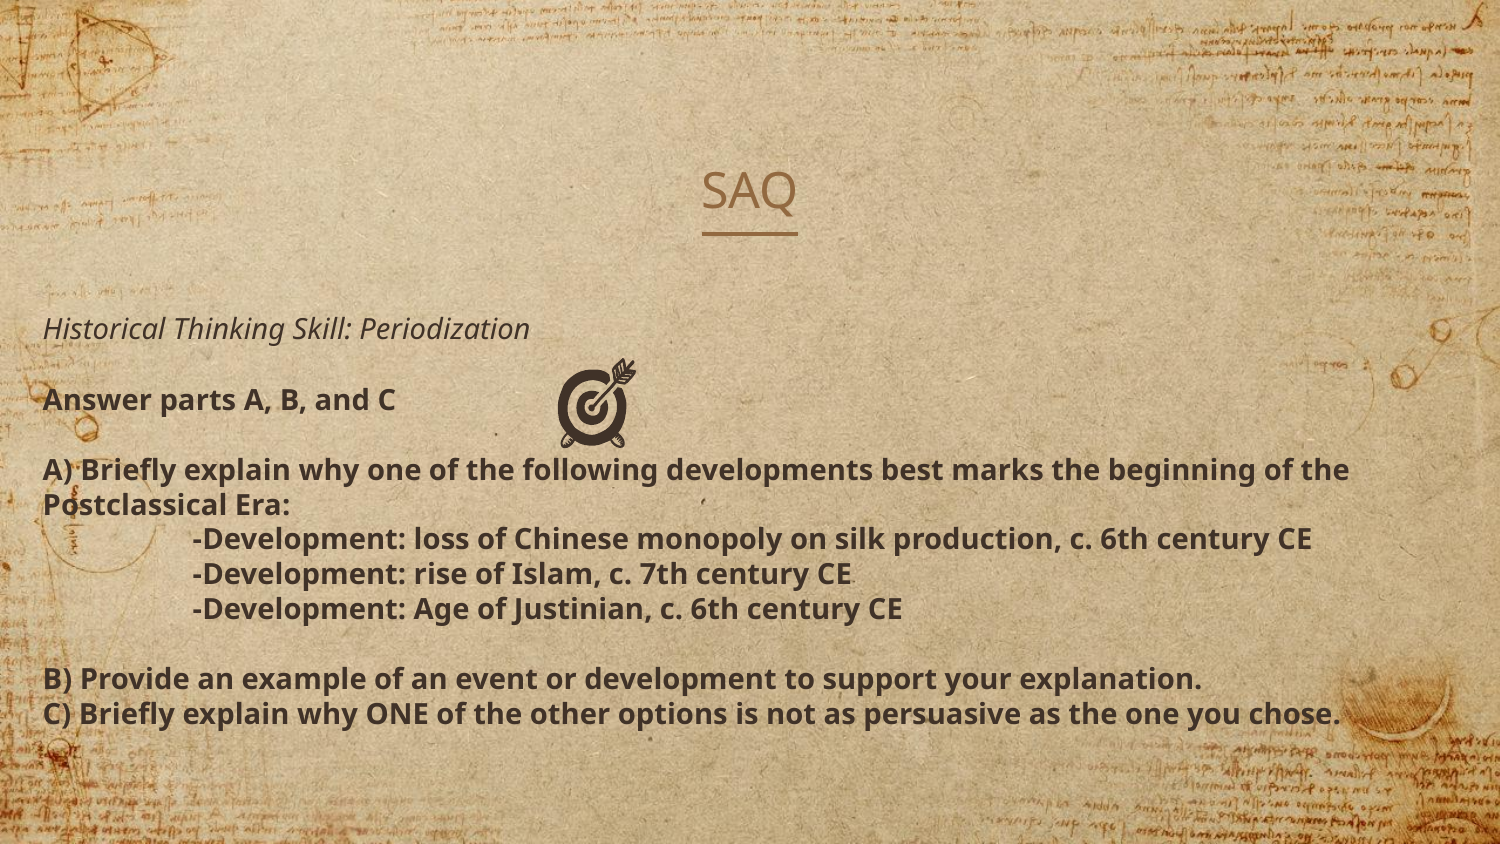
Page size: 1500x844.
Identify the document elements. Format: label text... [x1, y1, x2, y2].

text_box [588, 358, 636, 412]
list Historical Thinking Skill: Periodization Answer parts A, B, and C A) Briefly explain why one of the following developments best marks the beginning of the Postclassical Era: -Development: loss of Chinese monopoly on silk production, c. 6th century CE -Development: rise of Islam, c. 7th century CE -Development: Age of Justinian, c. 6th century CE B) Provide an example of an event or development to support your explanation. C) Briefly explain why ONE of the other options is not as persuasive as the one you chose. [27, 283, 1500, 793]
title SAQ [309, 37, 1191, 234]
text_box [557, 369, 627, 449]
picture [0, 0, 1500, 844]
